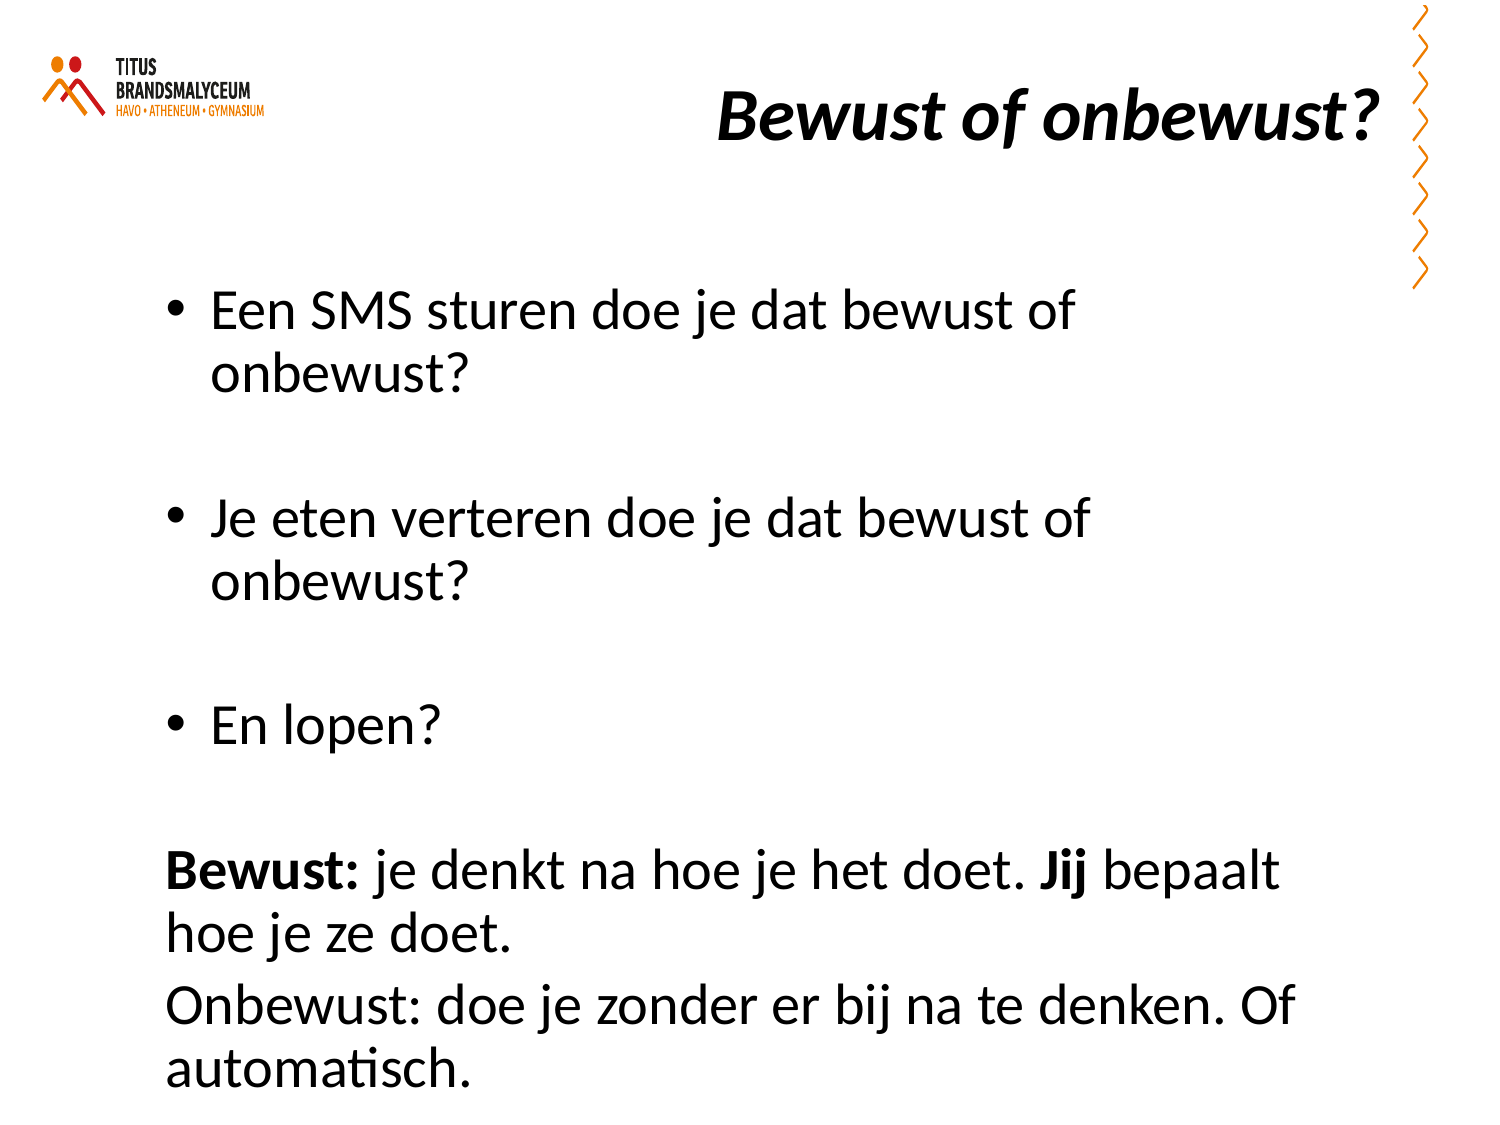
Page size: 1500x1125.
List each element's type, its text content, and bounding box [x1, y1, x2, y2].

list Een SMS sturen doe je dat bewust of onbewust? Je eten verteren doe je dat bewust of onbewust? En lopen? Bewust: je denkt na hoe je het doet. Jij bepaalt hoe je ze doet. Onbewust: doe je zonder er bij na te denken. Of automatisch. [150, 271, 1351, 1010]
text_box Bewust of onbewust? [449, 57, 1398, 163]
